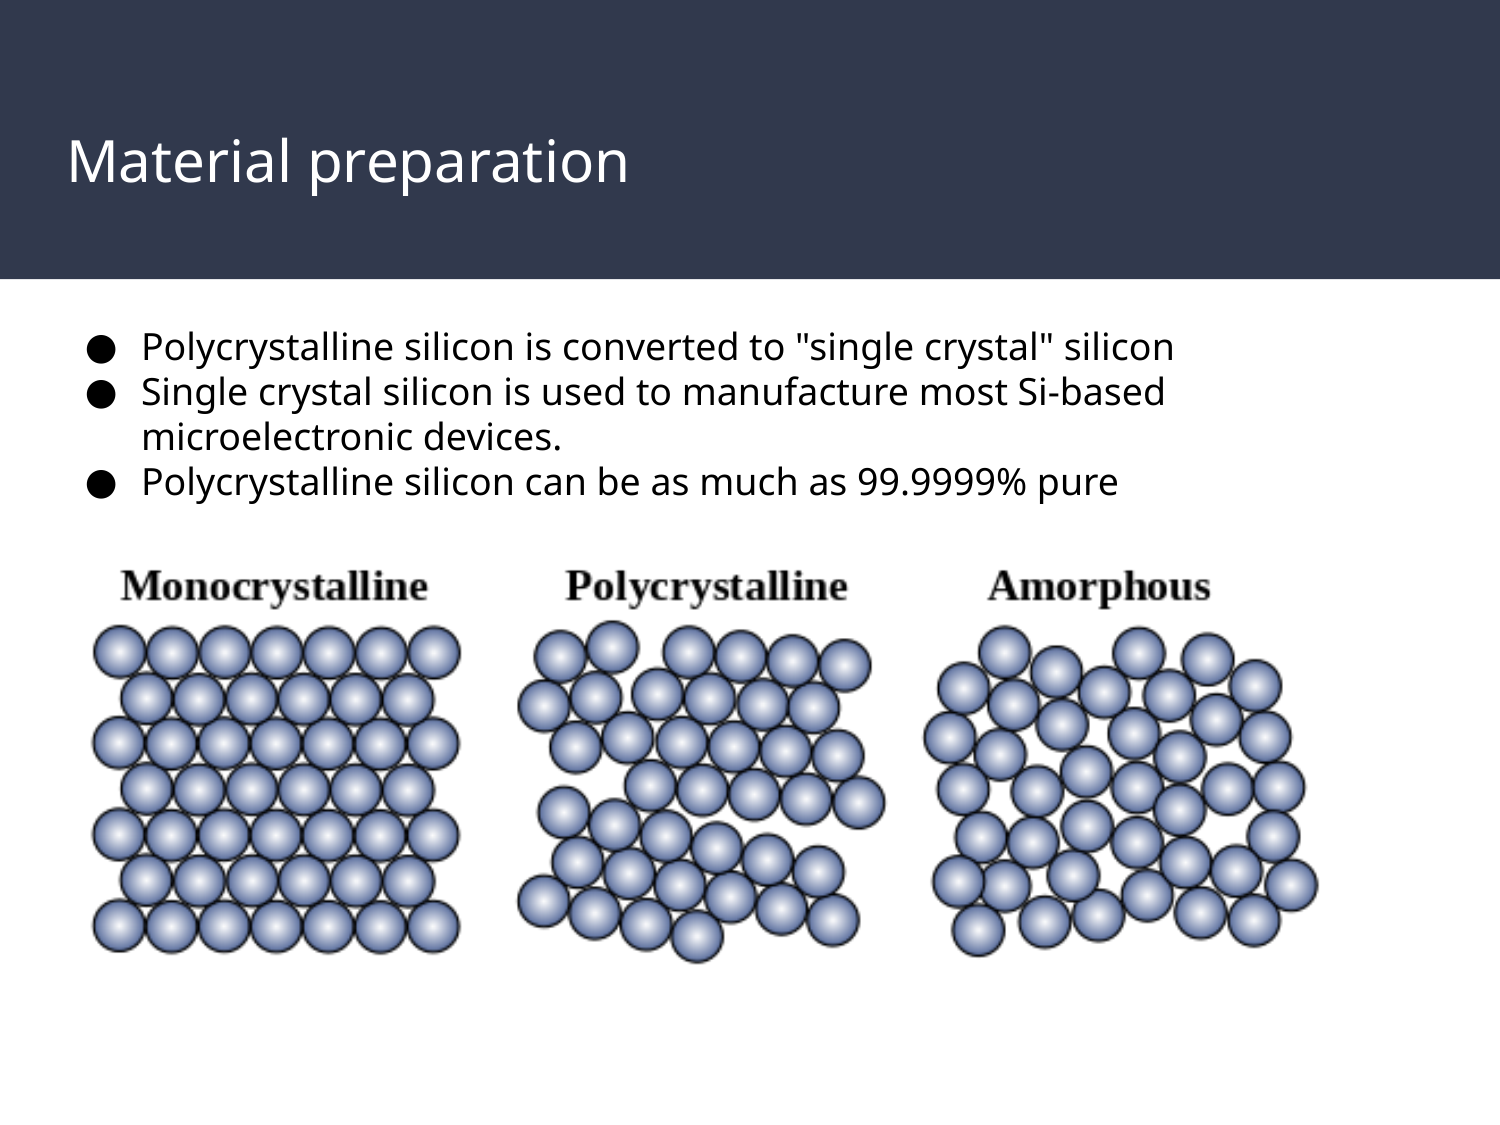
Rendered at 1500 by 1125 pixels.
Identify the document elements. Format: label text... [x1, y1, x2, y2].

picture [78, 562, 1326, 969]
title Material preparation [51, 109, 1449, 246]
text_box Polycrystalline silicon is converted to "single crystal" silicon Single crystal silicon is used to manufacture most Si-based microelectronic devices. Polycrystalline silicon can be as much as 99.9999% pure [51, 307, 1449, 467]
